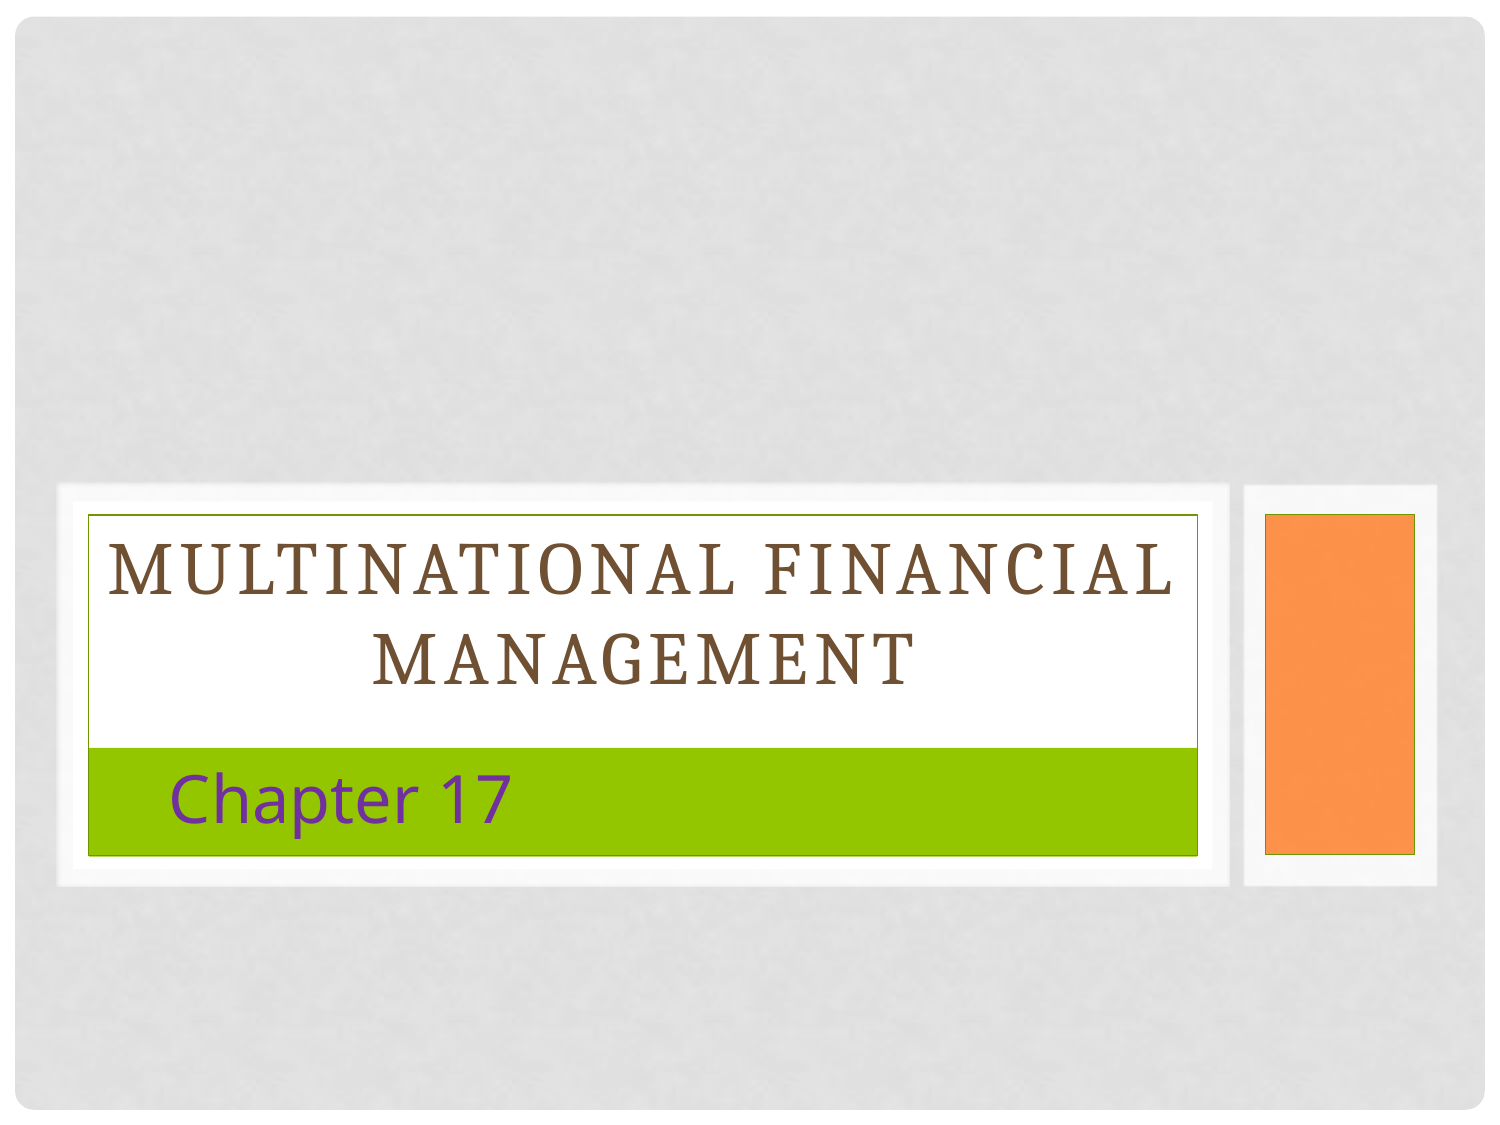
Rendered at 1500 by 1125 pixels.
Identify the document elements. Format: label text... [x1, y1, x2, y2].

text_box Chapter 17 [154, 749, 529, 845]
subtitle Multinational financial management [75, 512, 1213, 763]
